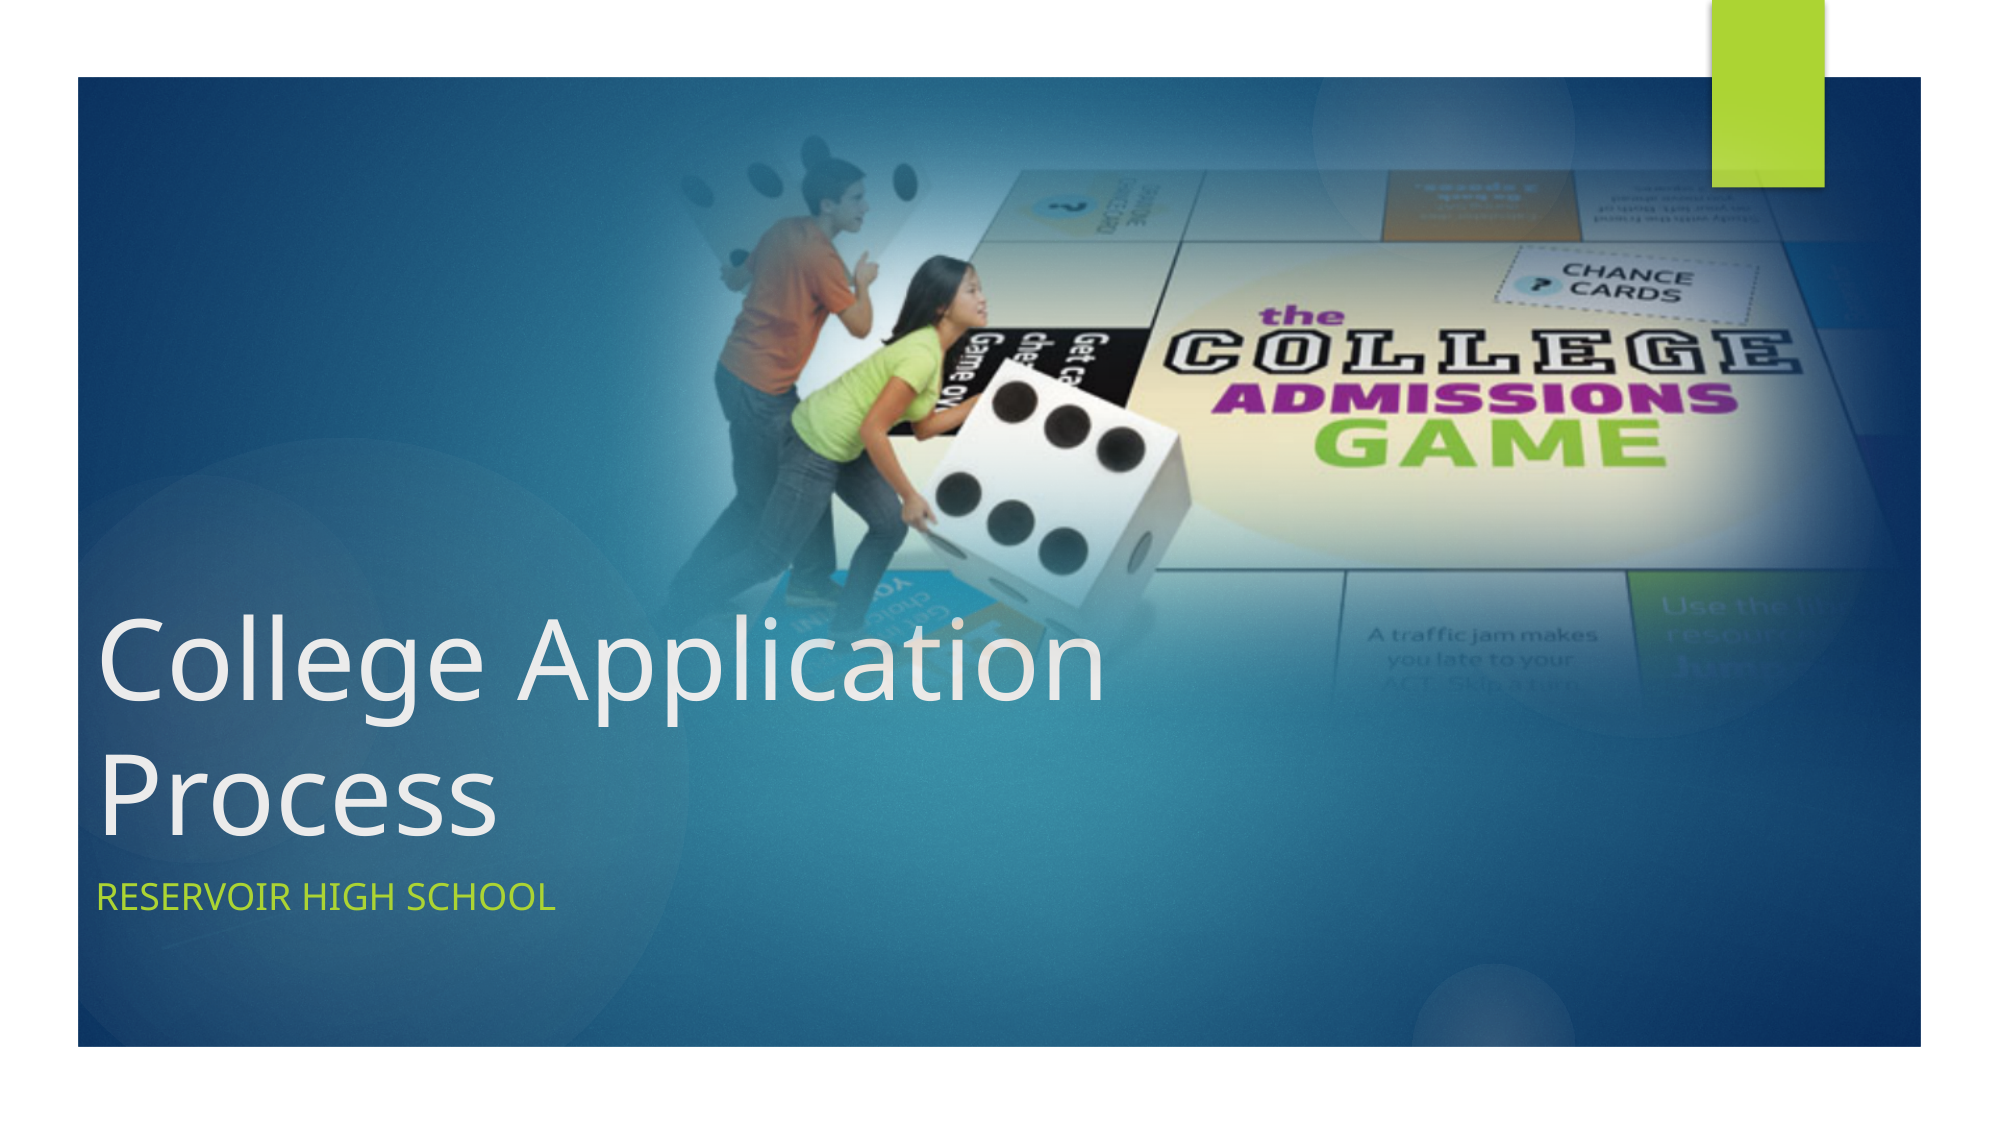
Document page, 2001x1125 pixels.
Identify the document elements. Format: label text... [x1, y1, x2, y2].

subtitle Reservoir High School [80, 865, 1529, 1007]
picture [594, 76, 1922, 725]
title College Application Process [80, 426, 1529, 865]
